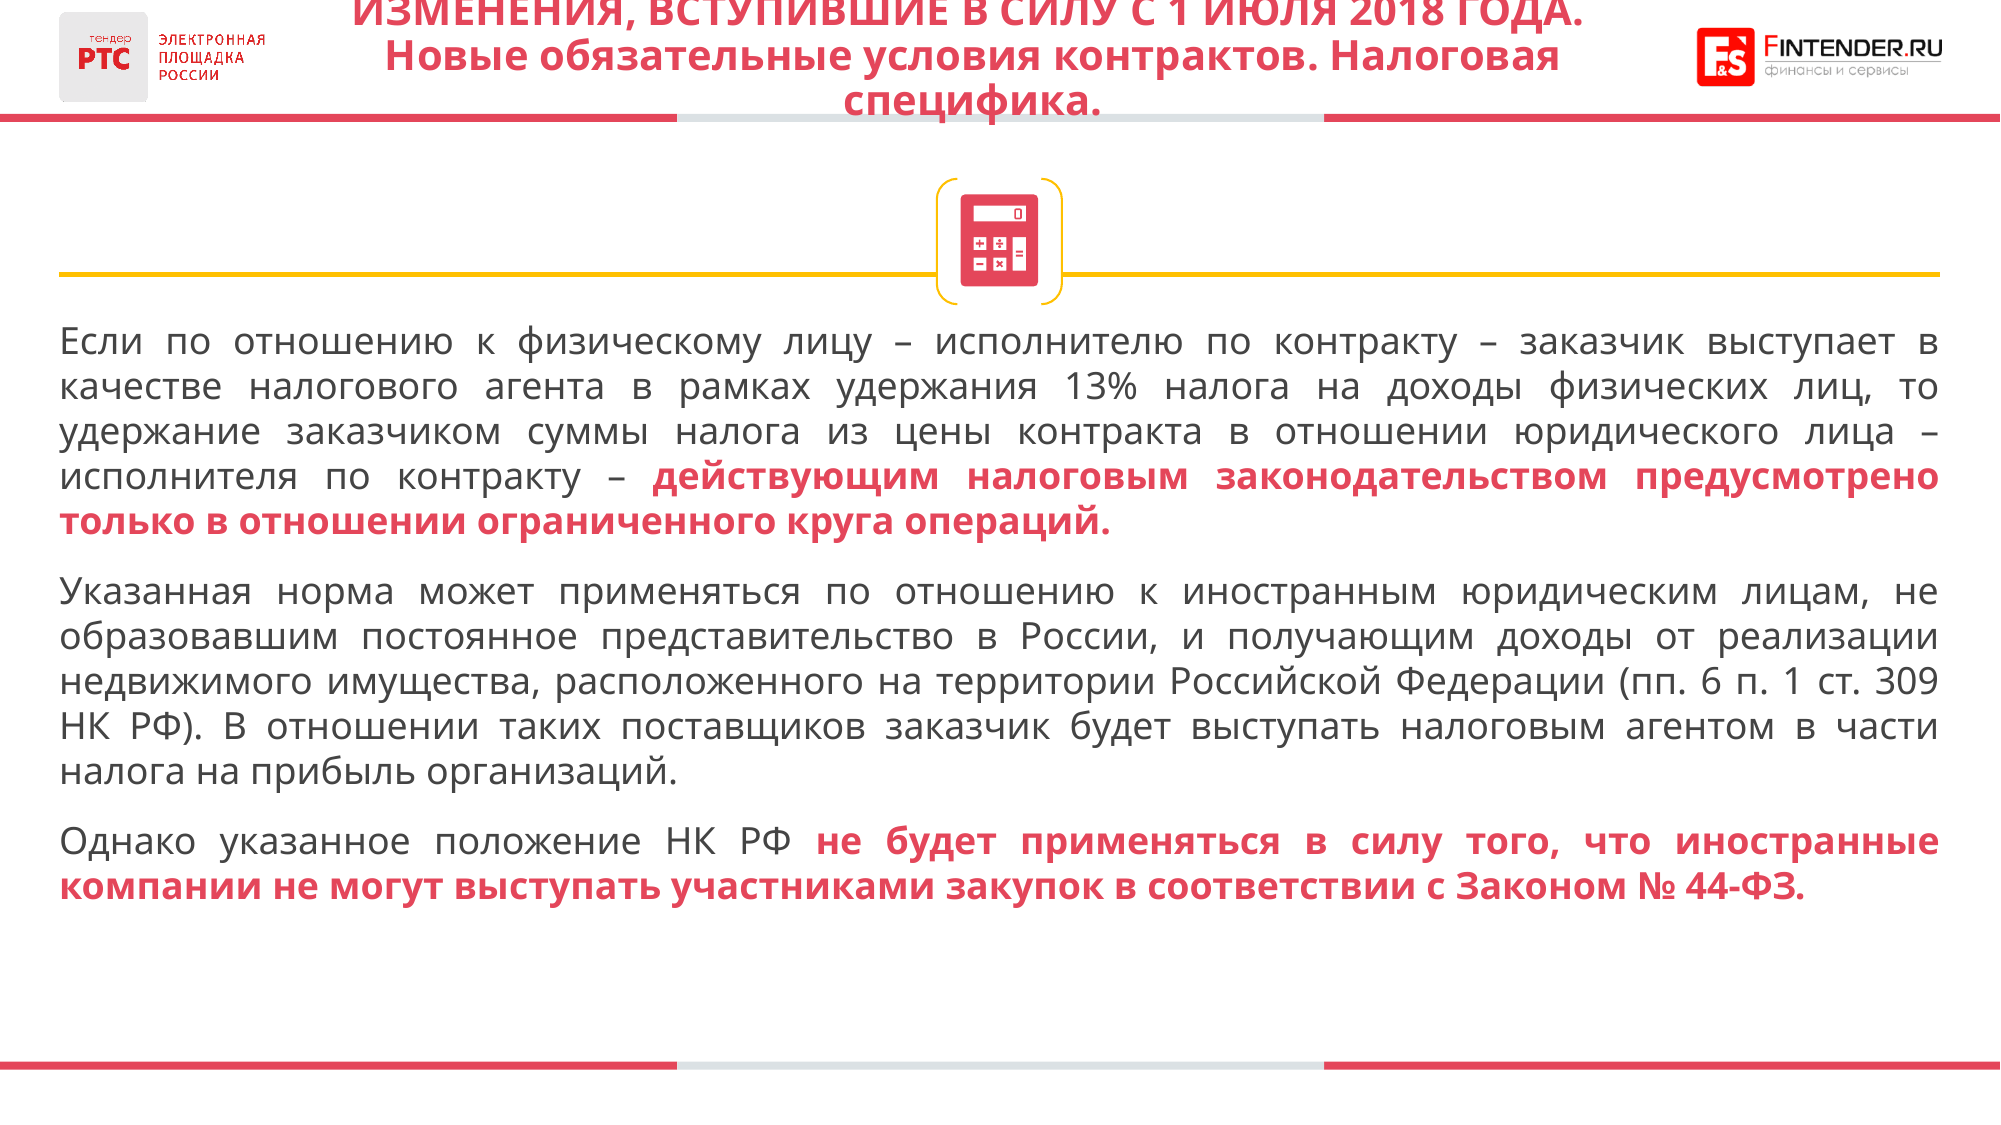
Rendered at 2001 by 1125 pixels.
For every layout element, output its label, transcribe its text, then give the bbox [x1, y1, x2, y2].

list Если по отношению к физическому лицу – исполнителю по контракту – заказчик выступает в качестве налогового агента в рамках удержания 13% налога на доходы физических лиц, то удержание заказчиком суммы налога из цены контракта в отношении юридического лица – исполнителя по контракту – действующим налоговым законодательством предусмотрено только в отношении ограниченного круга операций. Указанная норма может применяться по отношению к иностранным юридическим лицам, не образовавшим постоянное представительство в России, и получающим доходы от реализации недвижимого имущества, расположенного на территории Российской Федерации (пп. 6 п. 1 ст. 309 НК РФ). В отношении таких поставщиков заказчик будет выступать налоговым агентом в части налога на прибыль организаций. Однако указанное положение НК РФ не будет применяться в силу того, что иностранные компании не могут выступать участниками закупок в соответствии с Законом № 44-ФЗ. [59, 316, 1941, 566]
picture [59, 12, 265, 102]
picture [1696, 18, 1942, 95]
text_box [960, 194, 1038, 287]
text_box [936, 178, 1062, 305]
title ИЗМЕНЕНИЯ, ВСТУПившие В СИЛУ С 1 июля 2018 года. Новые обязательные условия контрактов. Налоговая специфика. [294, 0, 1652, 114]
